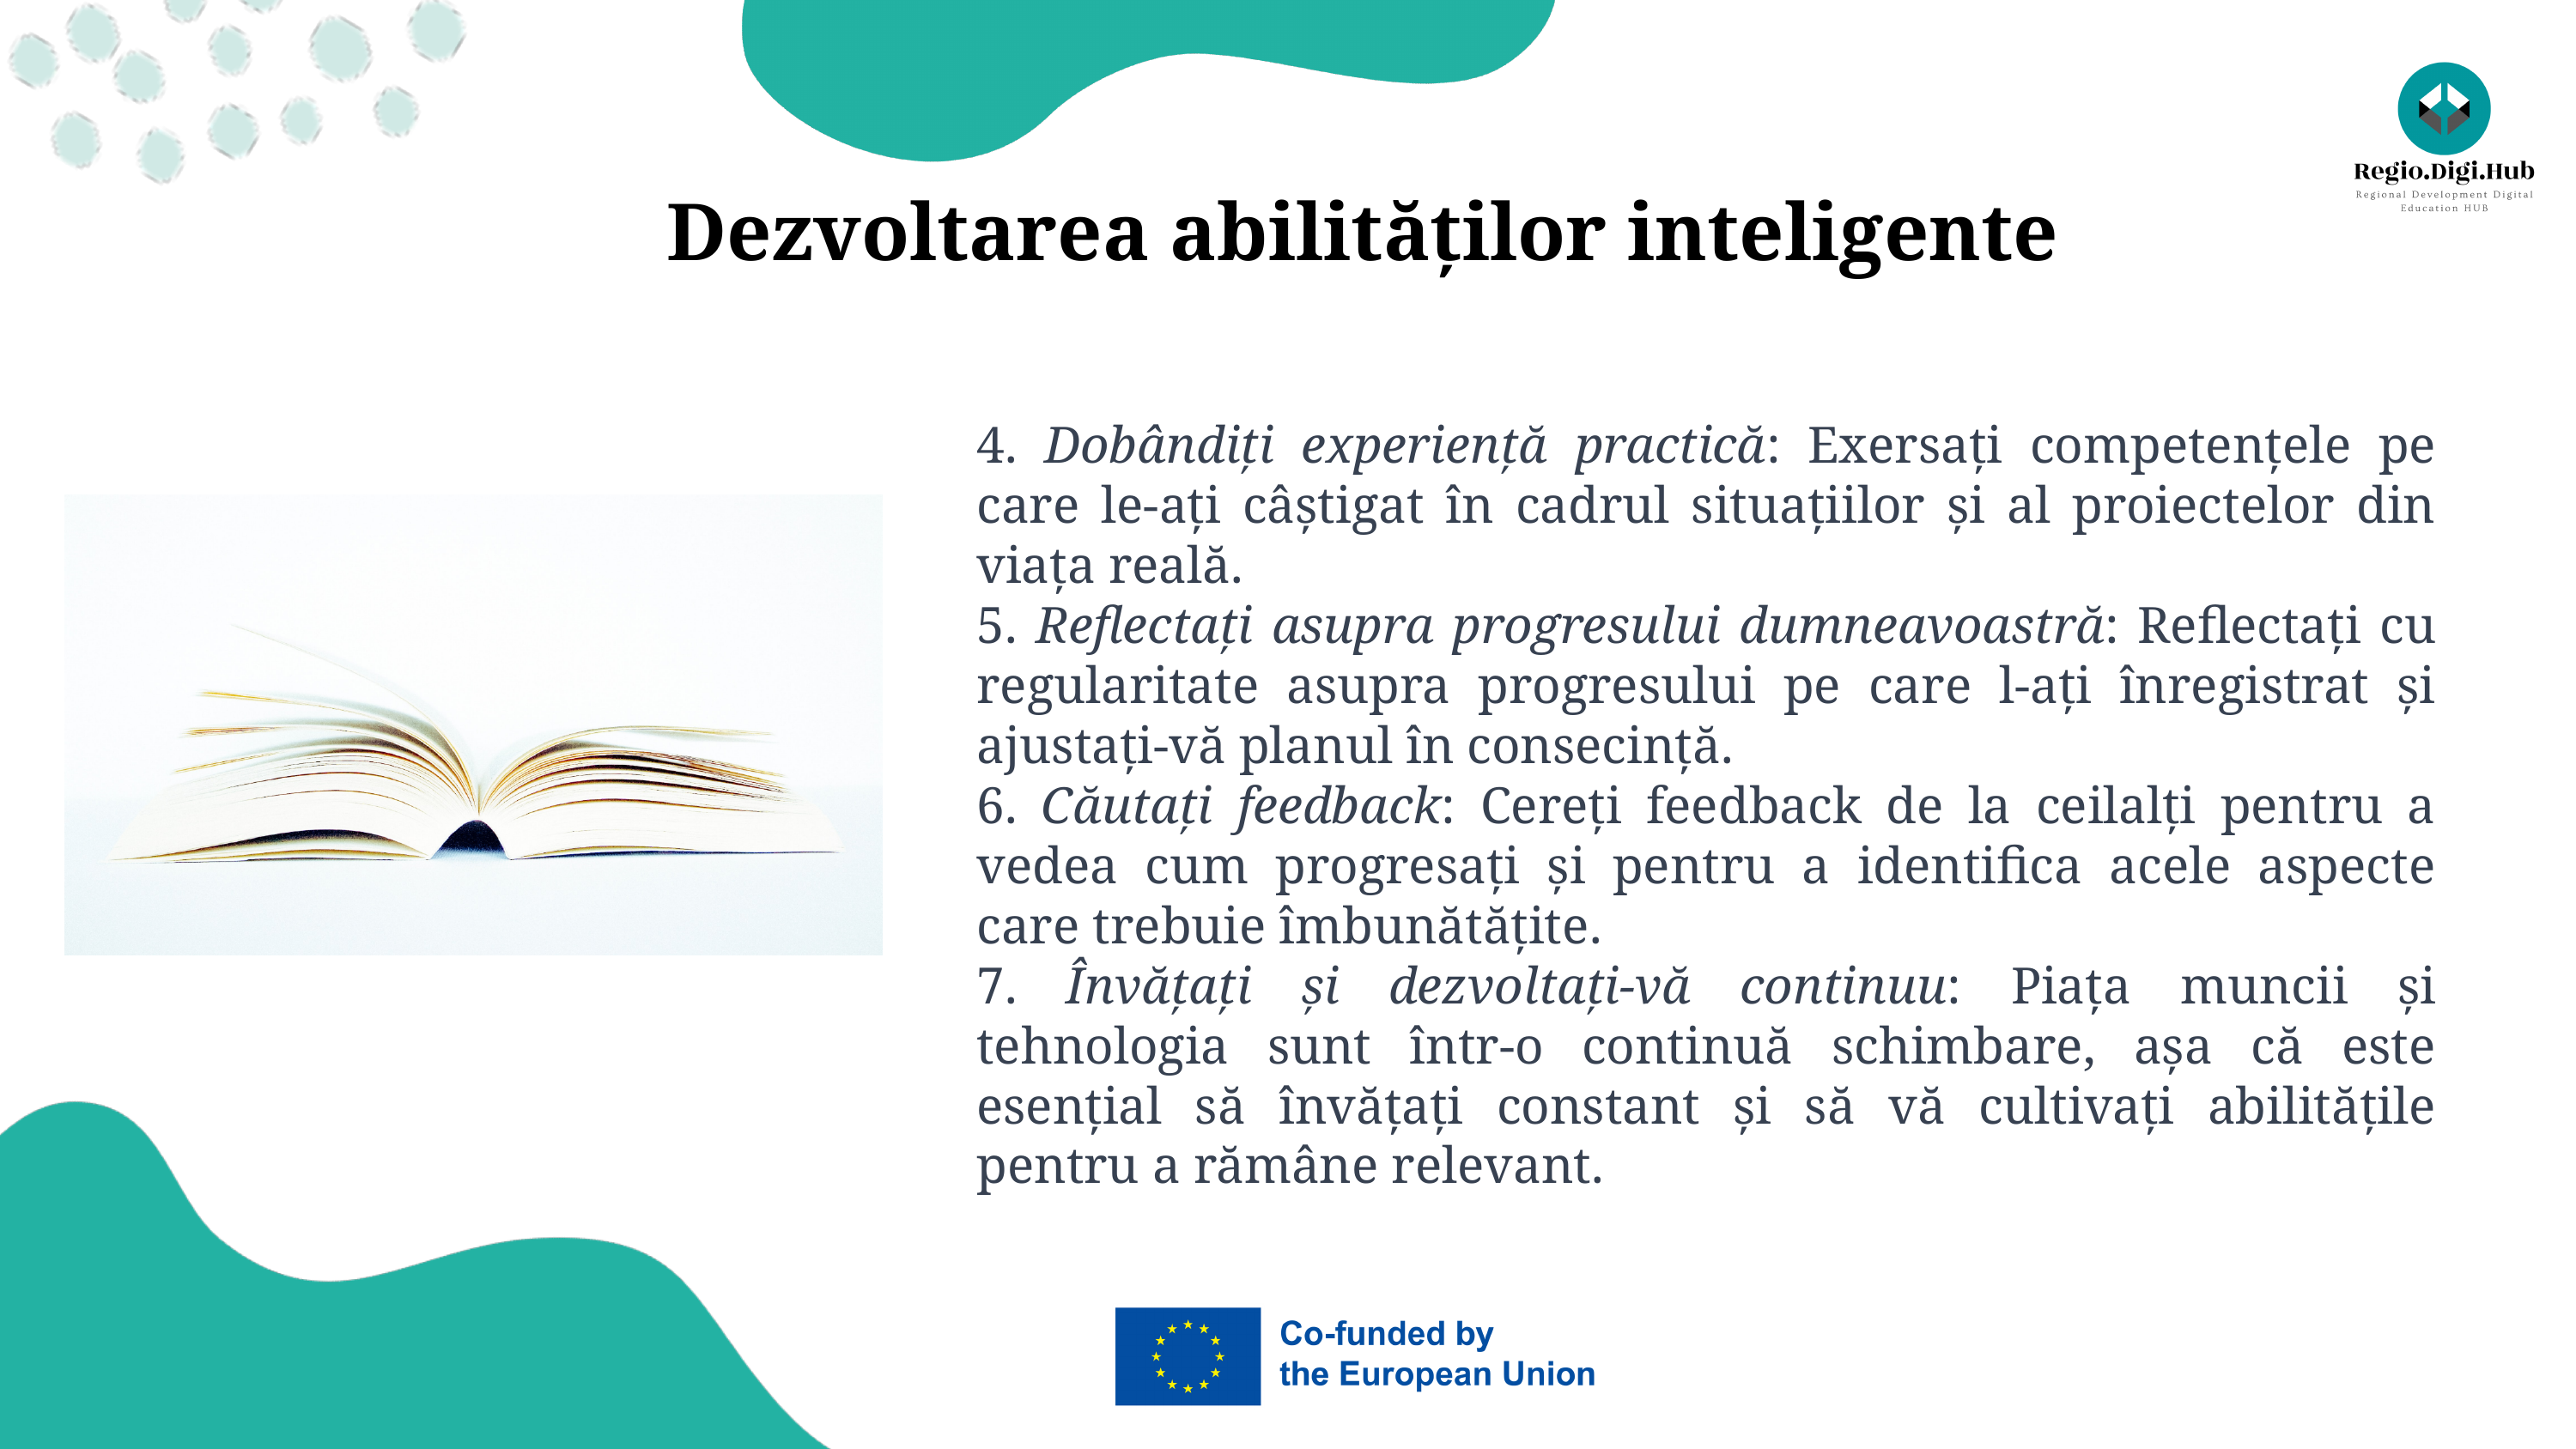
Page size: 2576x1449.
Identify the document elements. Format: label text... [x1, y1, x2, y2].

picture [64, 494, 884, 955]
picture [0, 985, 1631, 1449]
picture [2312, 0, 2576, 264]
text_box 4. Dobândiți experiență practică: Exersați competențele pe care le-ați câștigat în cadrul situațiilor și al proiectelor din viața reală. 5. Reflectați asupra progresului dumneavoastră: Reflectați cu regularitate asupra progresului pe care l-ați înregistrat și ajustați-vă planul în consecință. 6. Căutați feedback: Cereți feedback de la ceilalți pentru a vedea cum progresați și pentru a identifica acele aspecte care trebuie îmbunătățite. 7. Învățați și dezvoltați-vă continuu: Piața muncii și tehnologia sunt într-o continuă schimbare, așa că este esențial să învățați constant și să vă cultivați abilitățile pentru a rămâne relevant. [976, 412, 2437, 1194]
text_box Dezvoltarea abilităților inteligente [1558, 179, 2073, 276]
picture [0, 0, 489, 306]
picture [657, 0, 1577, 412]
text_box Dezvoltarea abilităților inteligente [666, 179, 793, 276]
